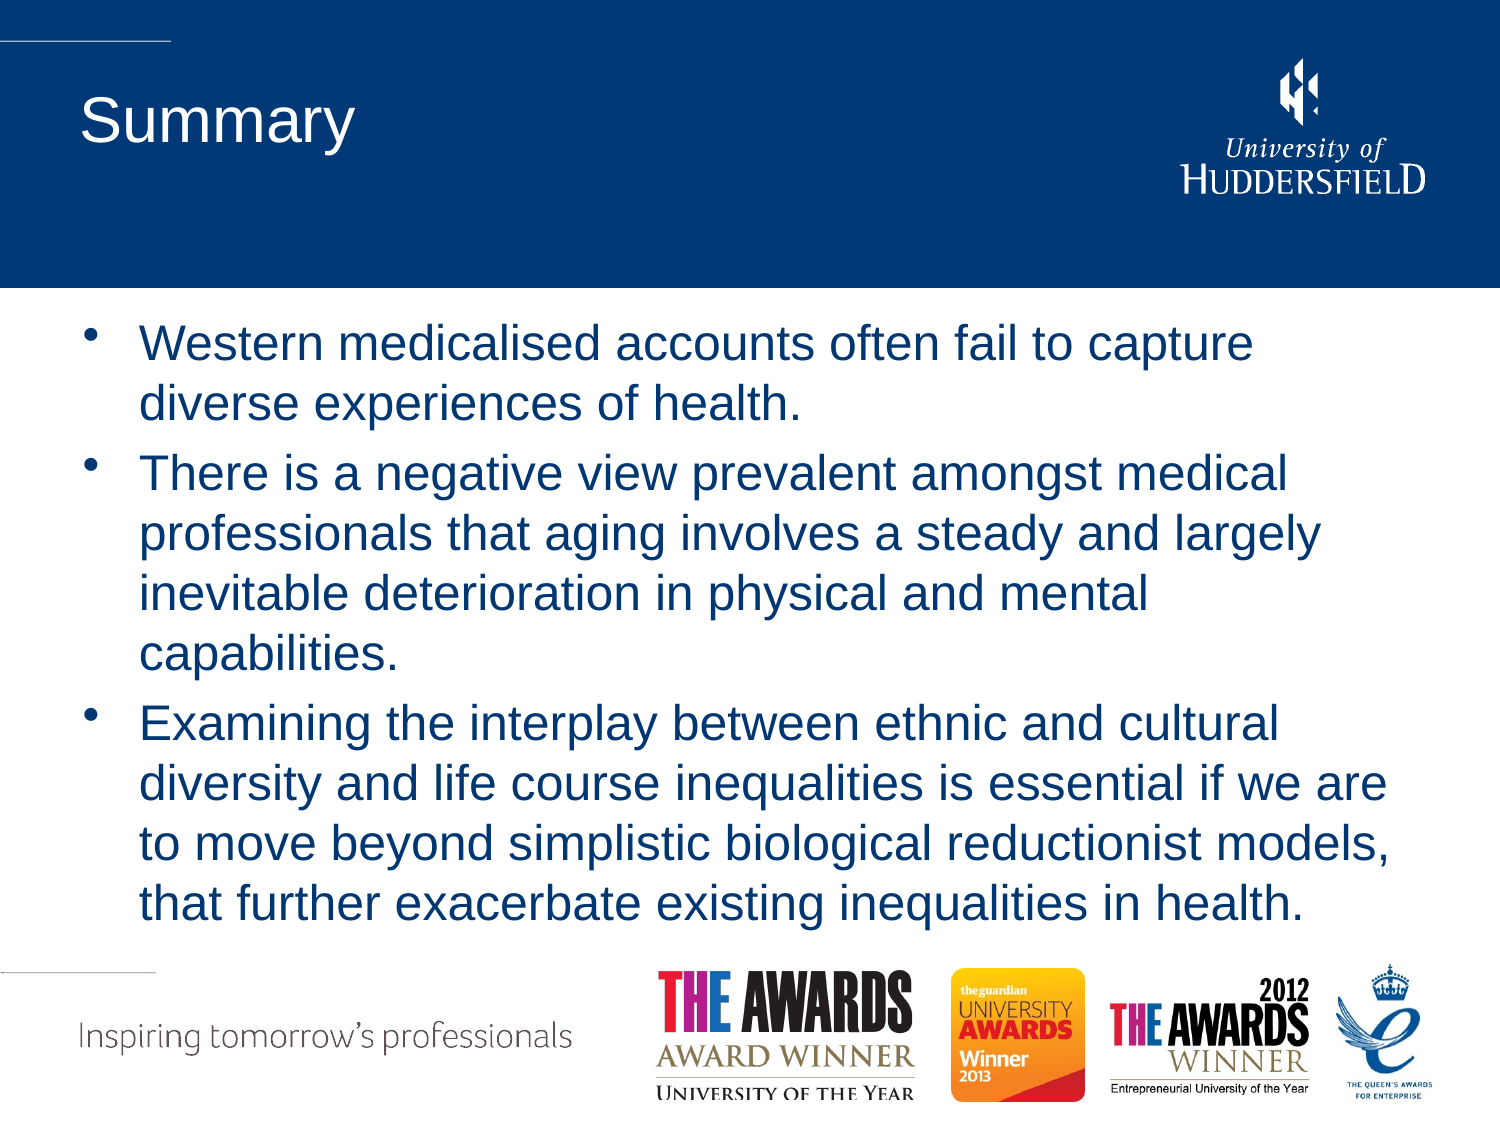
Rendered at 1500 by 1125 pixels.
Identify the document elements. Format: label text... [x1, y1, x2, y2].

list Western medicalised accounts often fail to capture diverse experiences of health. There is a negative view prevalent amongst medical professionals that aging involves a steady and largely inevitable deterioration in physical and mental capabilities. Examining the interplay between ethnic and cultural diversity and life course inequalities is essential if we are to move beyond simplistic biological reductionist models, that further exacerbate existing inequalities in health. [67, 302, 1418, 953]
picture [1091, 969, 1329, 1101]
picture [1336, 964, 1432, 1102]
picture [0, 944, 591, 1059]
picture [951, 968, 1085, 1102]
picture [0, 0, 1500, 288]
title Summary [64, 42, 1415, 191]
